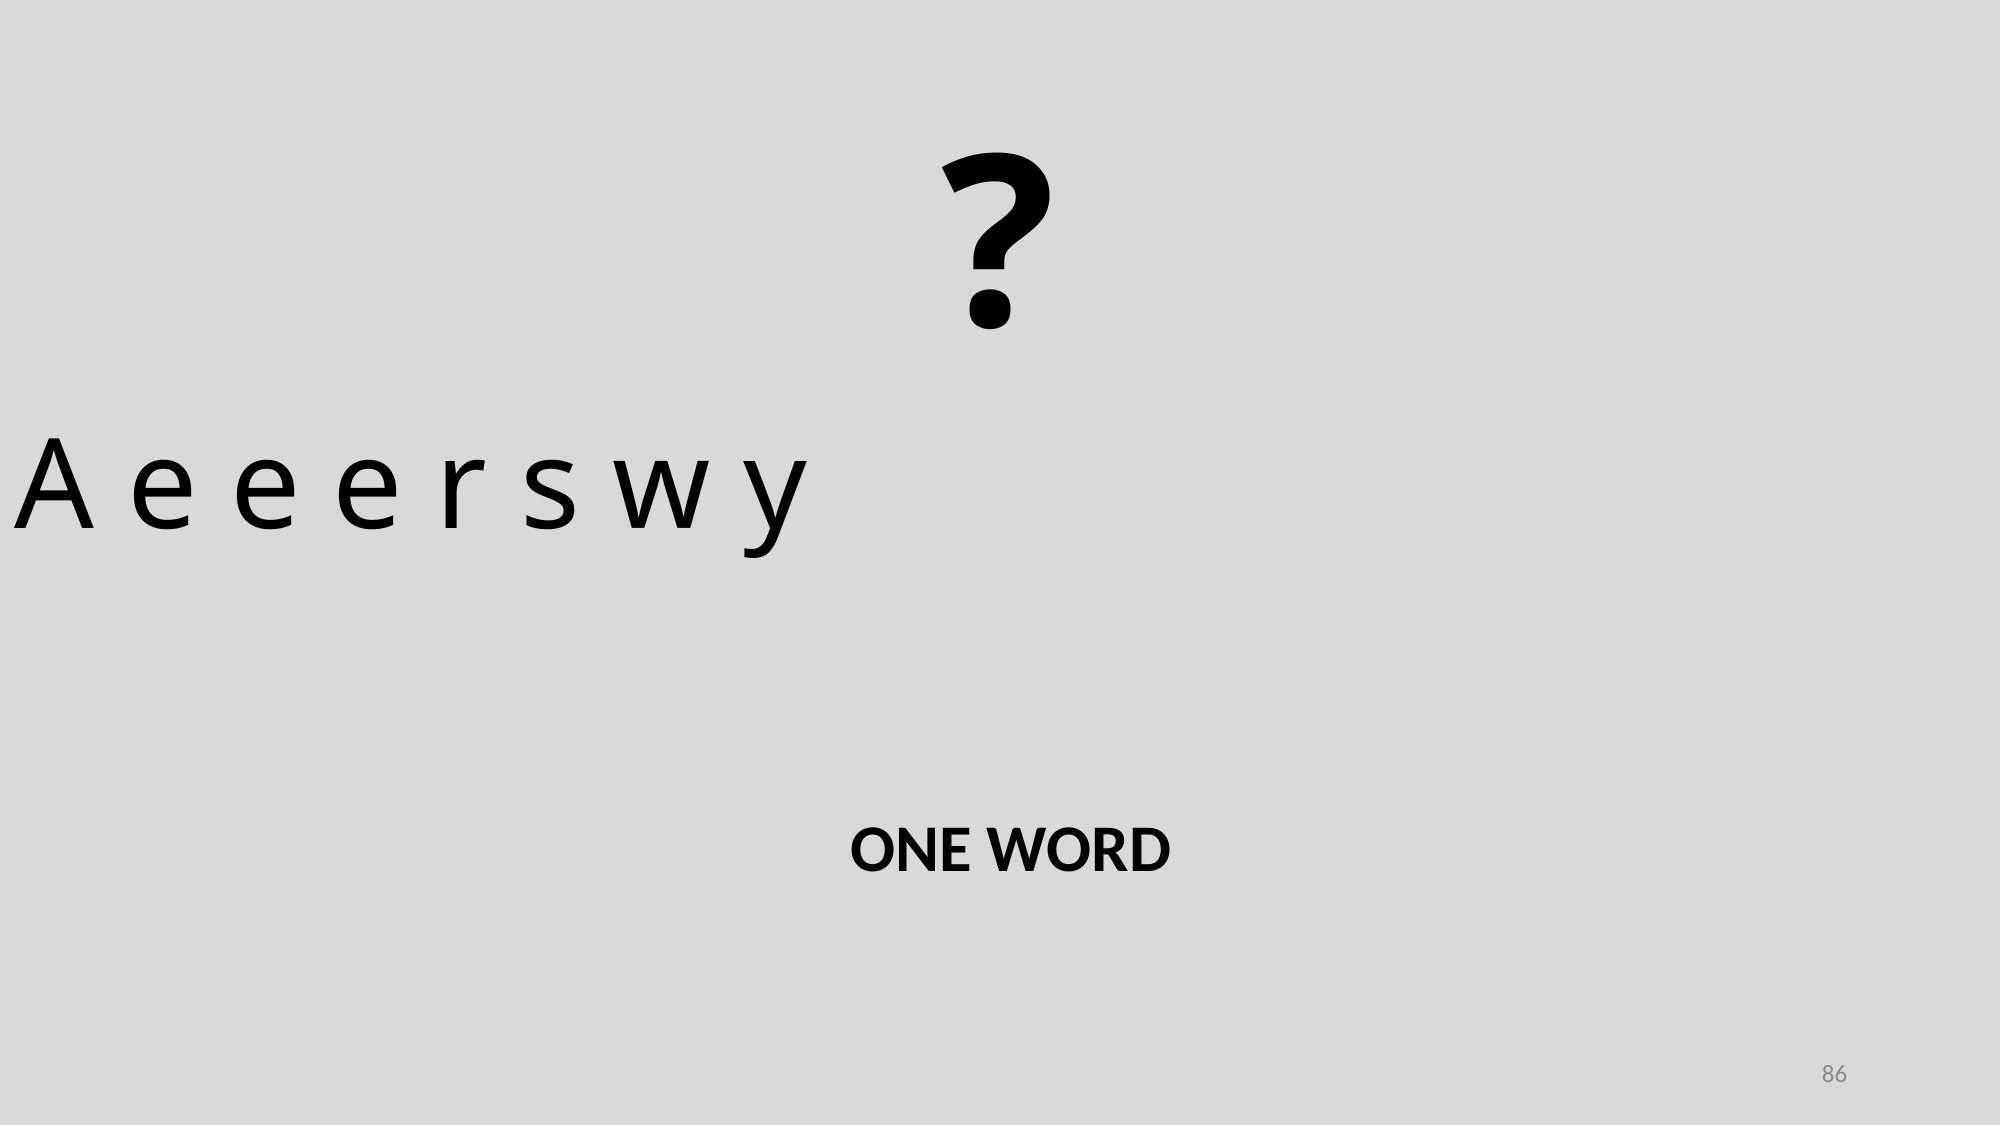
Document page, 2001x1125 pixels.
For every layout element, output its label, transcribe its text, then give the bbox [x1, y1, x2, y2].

slide_number 86 [1412, 1042, 1863, 1103]
text_box ? [927, 79, 1182, 383]
text_box ONE WORD [835, 797, 1233, 892]
text_box A e e e r s w y [0, 395, 2000, 561]
